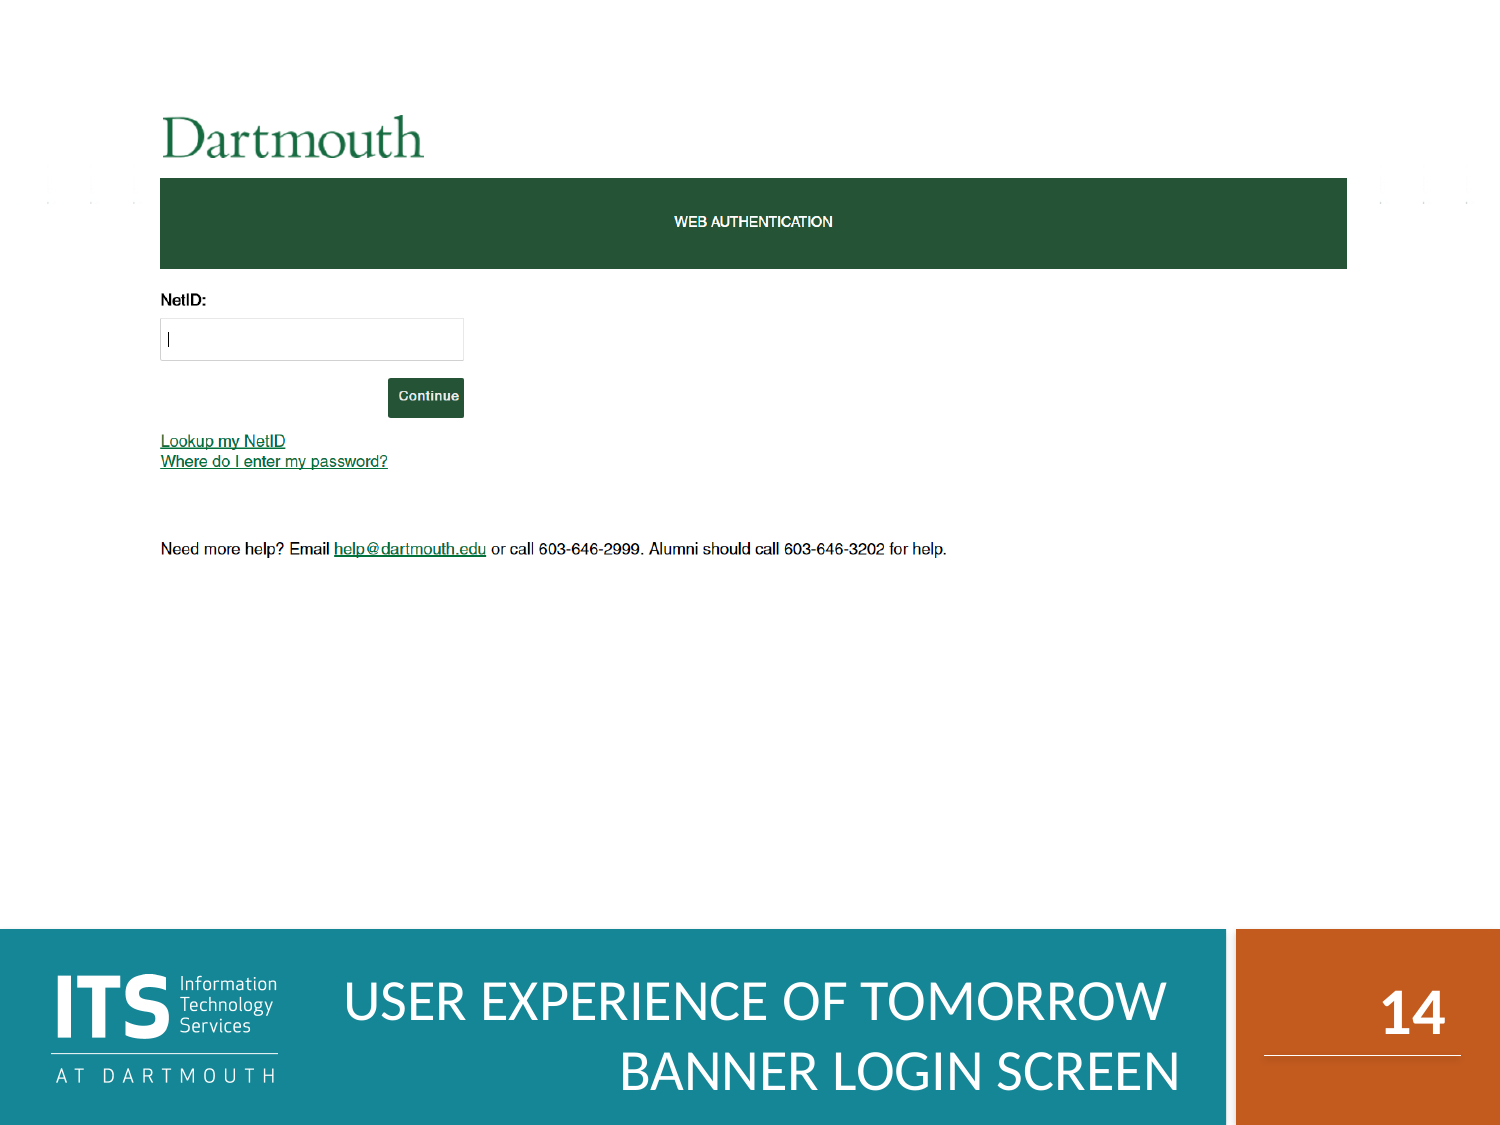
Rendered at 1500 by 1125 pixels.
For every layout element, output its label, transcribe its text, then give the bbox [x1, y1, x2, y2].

picture [13, 95, 1493, 744]
slide_number 14 [1263, 972, 1462, 1056]
picture [51, 974, 278, 1083]
footer User experience of tomorrow Banner Login screen [327, 972, 1196, 1110]
